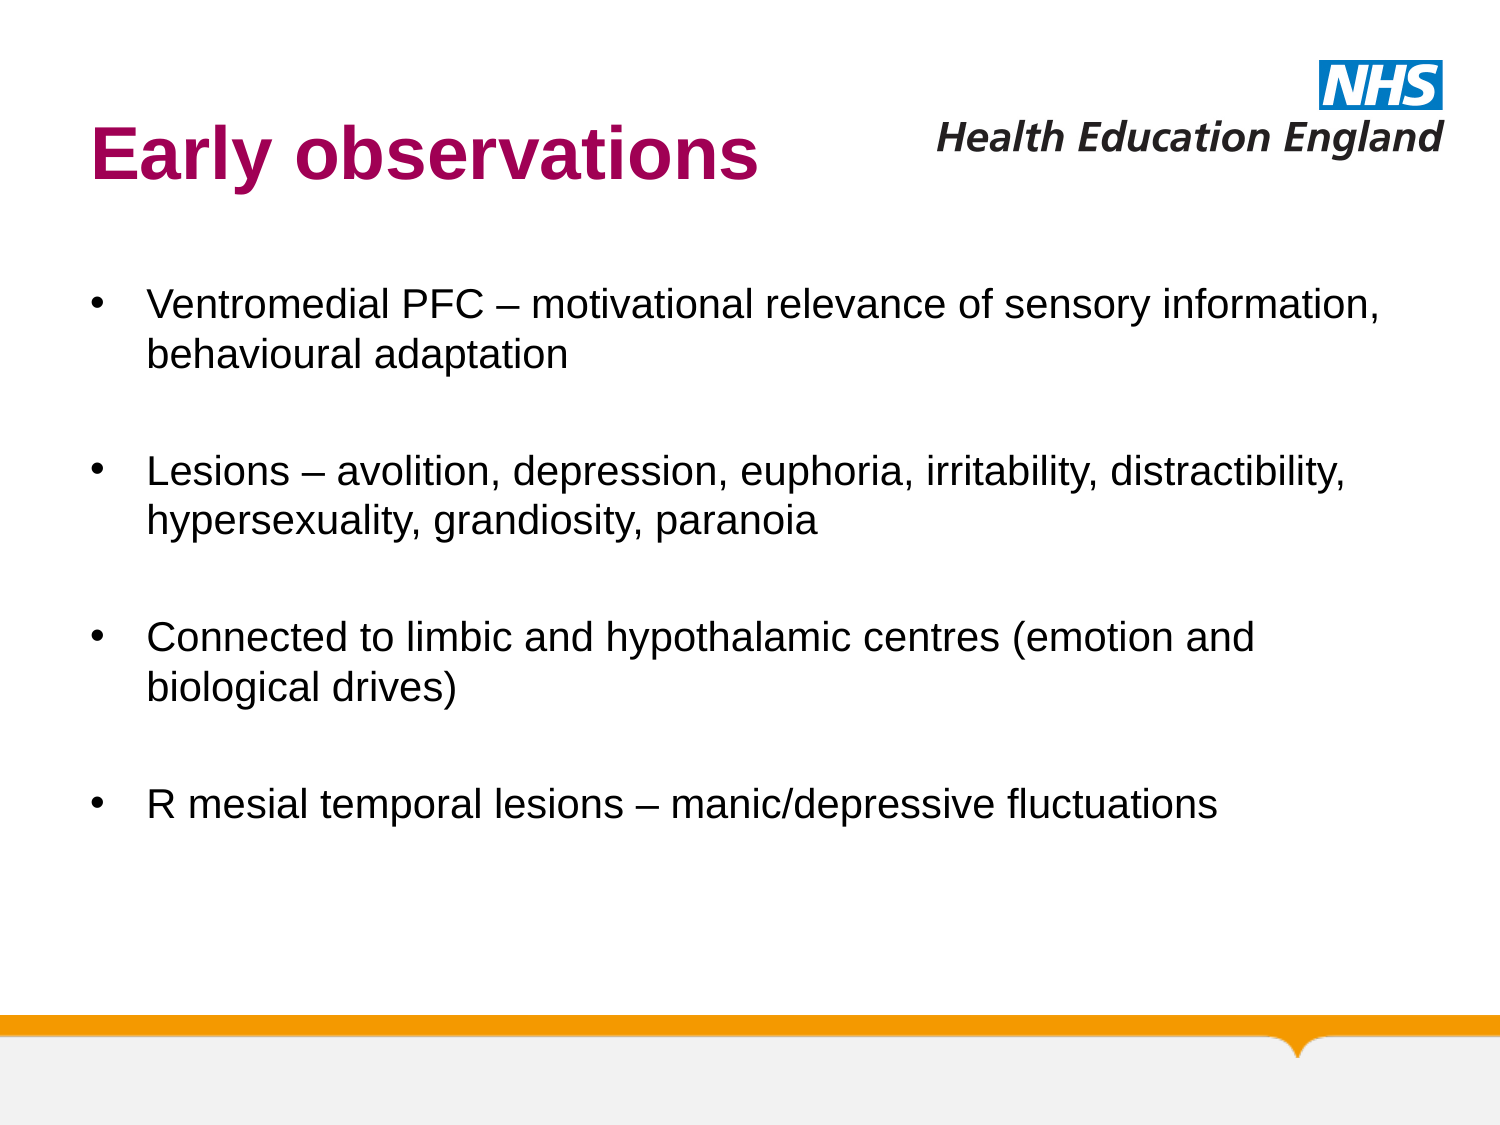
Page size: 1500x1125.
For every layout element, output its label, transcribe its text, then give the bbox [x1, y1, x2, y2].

title Early observations [75, 97, 1425, 200]
list Ventromedial PFC – motivational relevance of sensory information, behavioural adaptation Lesions – avolition, depression, euphoria, irritability, distractibility, hypersexuality, grandiosity, paranoia Connected to limbic and hypothalamic centres (emotion and biological drives) R mesial temporal lesions – manic/depressive fluctuations [75, 200, 1425, 1015]
picture [936, 59, 1445, 161]
